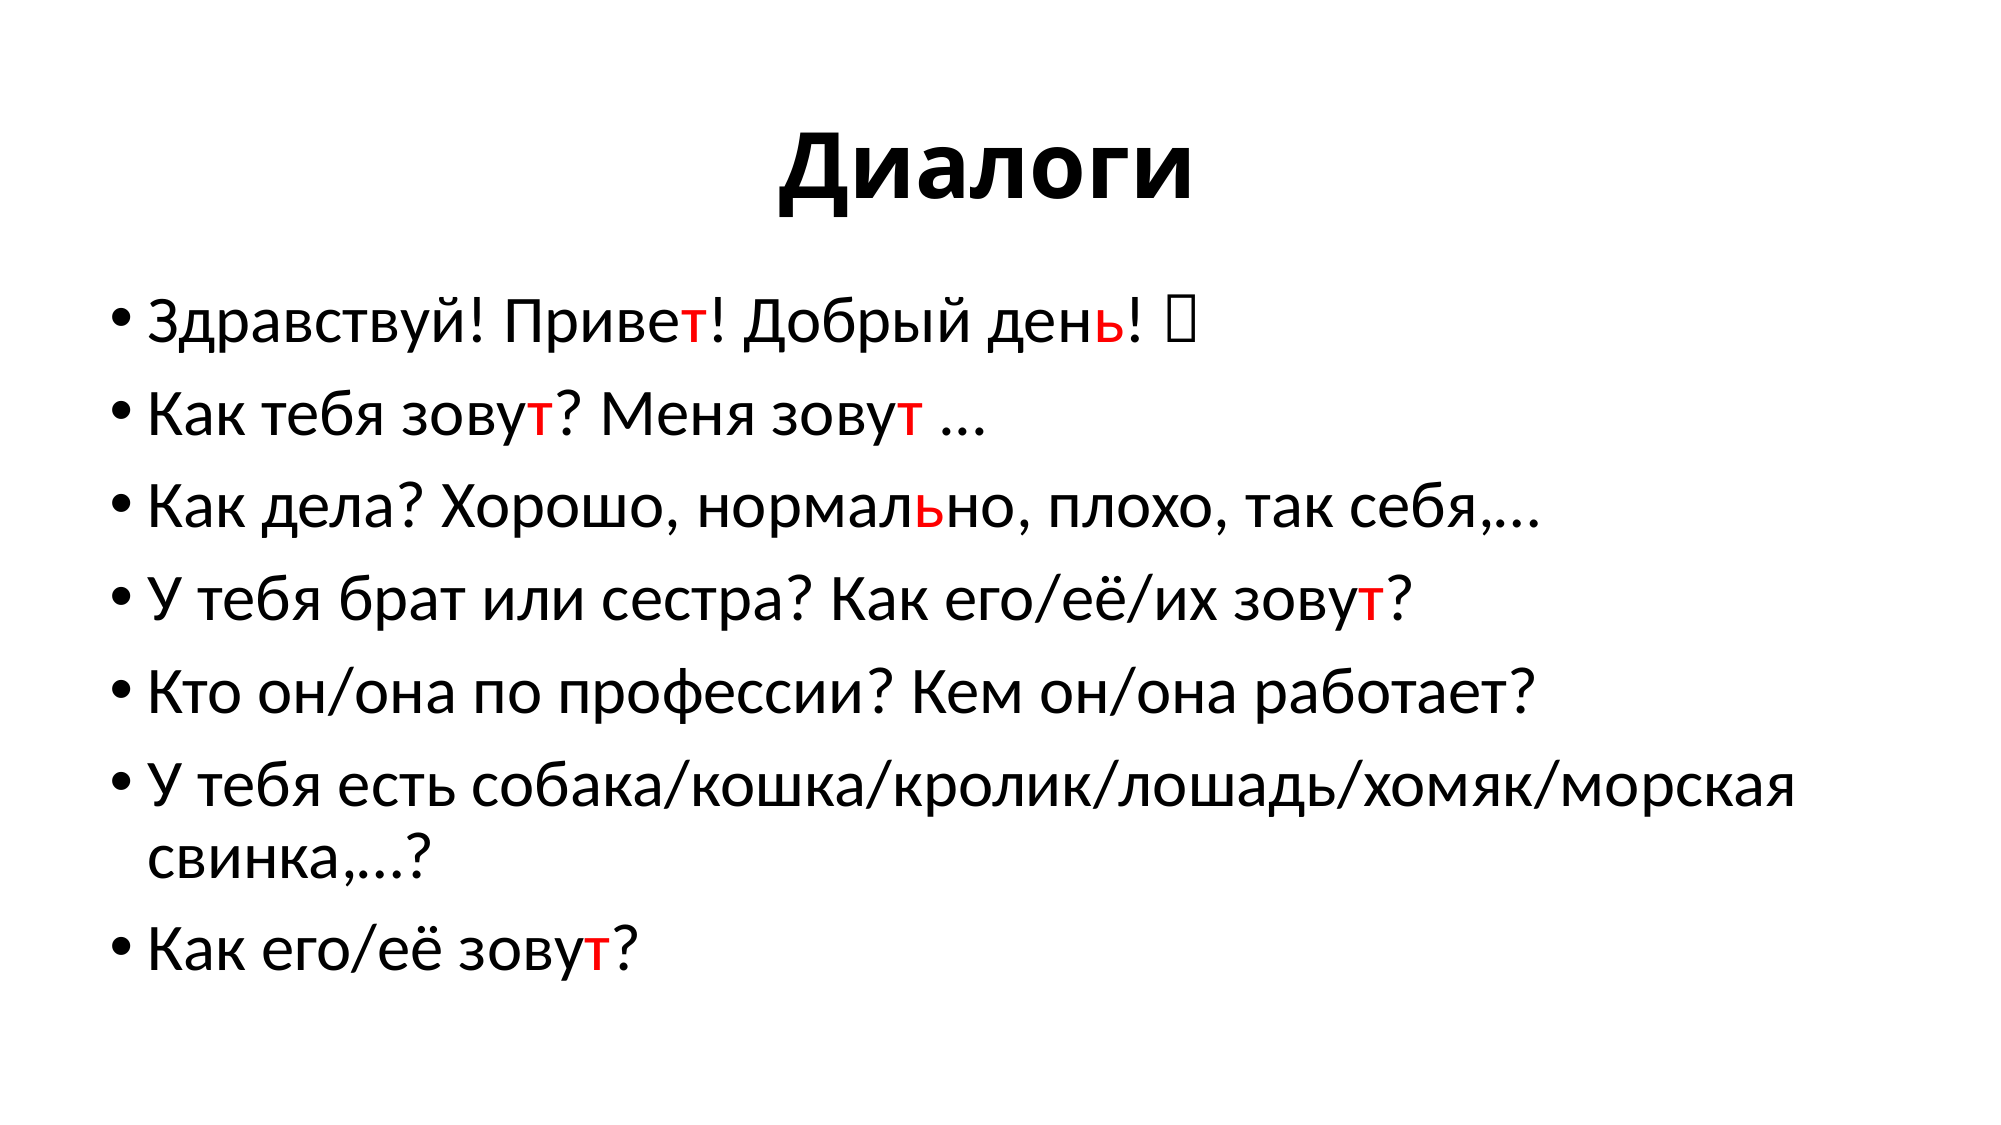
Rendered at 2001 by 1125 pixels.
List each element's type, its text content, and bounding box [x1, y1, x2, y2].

title Диалоги [137, 59, 1863, 277]
list Здравствуй! Привет! Добрый день!  Как тебя зовут? Меня зовут ... Как дела? Хорошо, нормально, плохо, так себя,… У тебя брат или сестра? Как его/её/их зовут? Кто он/она по профессии? Кем он/она работает? У тебя есть собака/кошка/кролик/лошадь/хомяк/морская свинка,…? Как его/её зовут? [94, 277, 1923, 1055]
